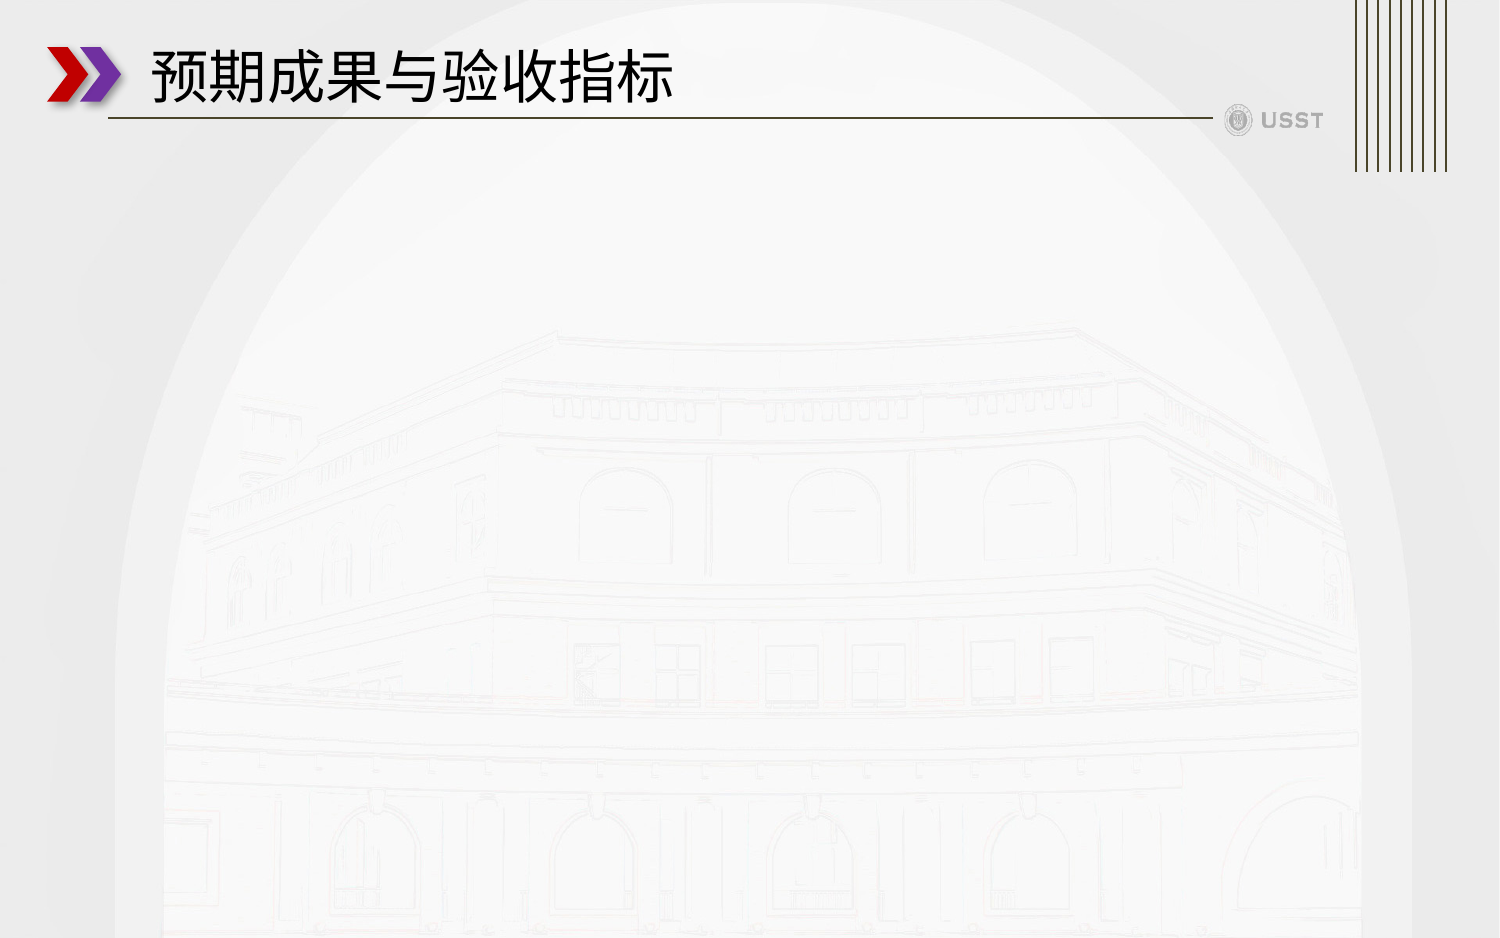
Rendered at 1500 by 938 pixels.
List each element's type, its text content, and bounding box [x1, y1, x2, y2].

picture [1357, 0, 1366, 31]
picture [1368, 0, 1377, 31]
picture [1413, 0, 1422, 31]
picture [1266, 119, 1273, 125]
title 预期成果与验收指标 [135, 31, 1489, 119]
picture [1402, 0, 1411, 31]
picture [1436, 0, 1445, 31]
picture [1424, 0, 1434, 31]
picture [0, 0, 1500, 938]
picture [1379, 0, 1389, 31]
picture [1391, 0, 1400, 31]
